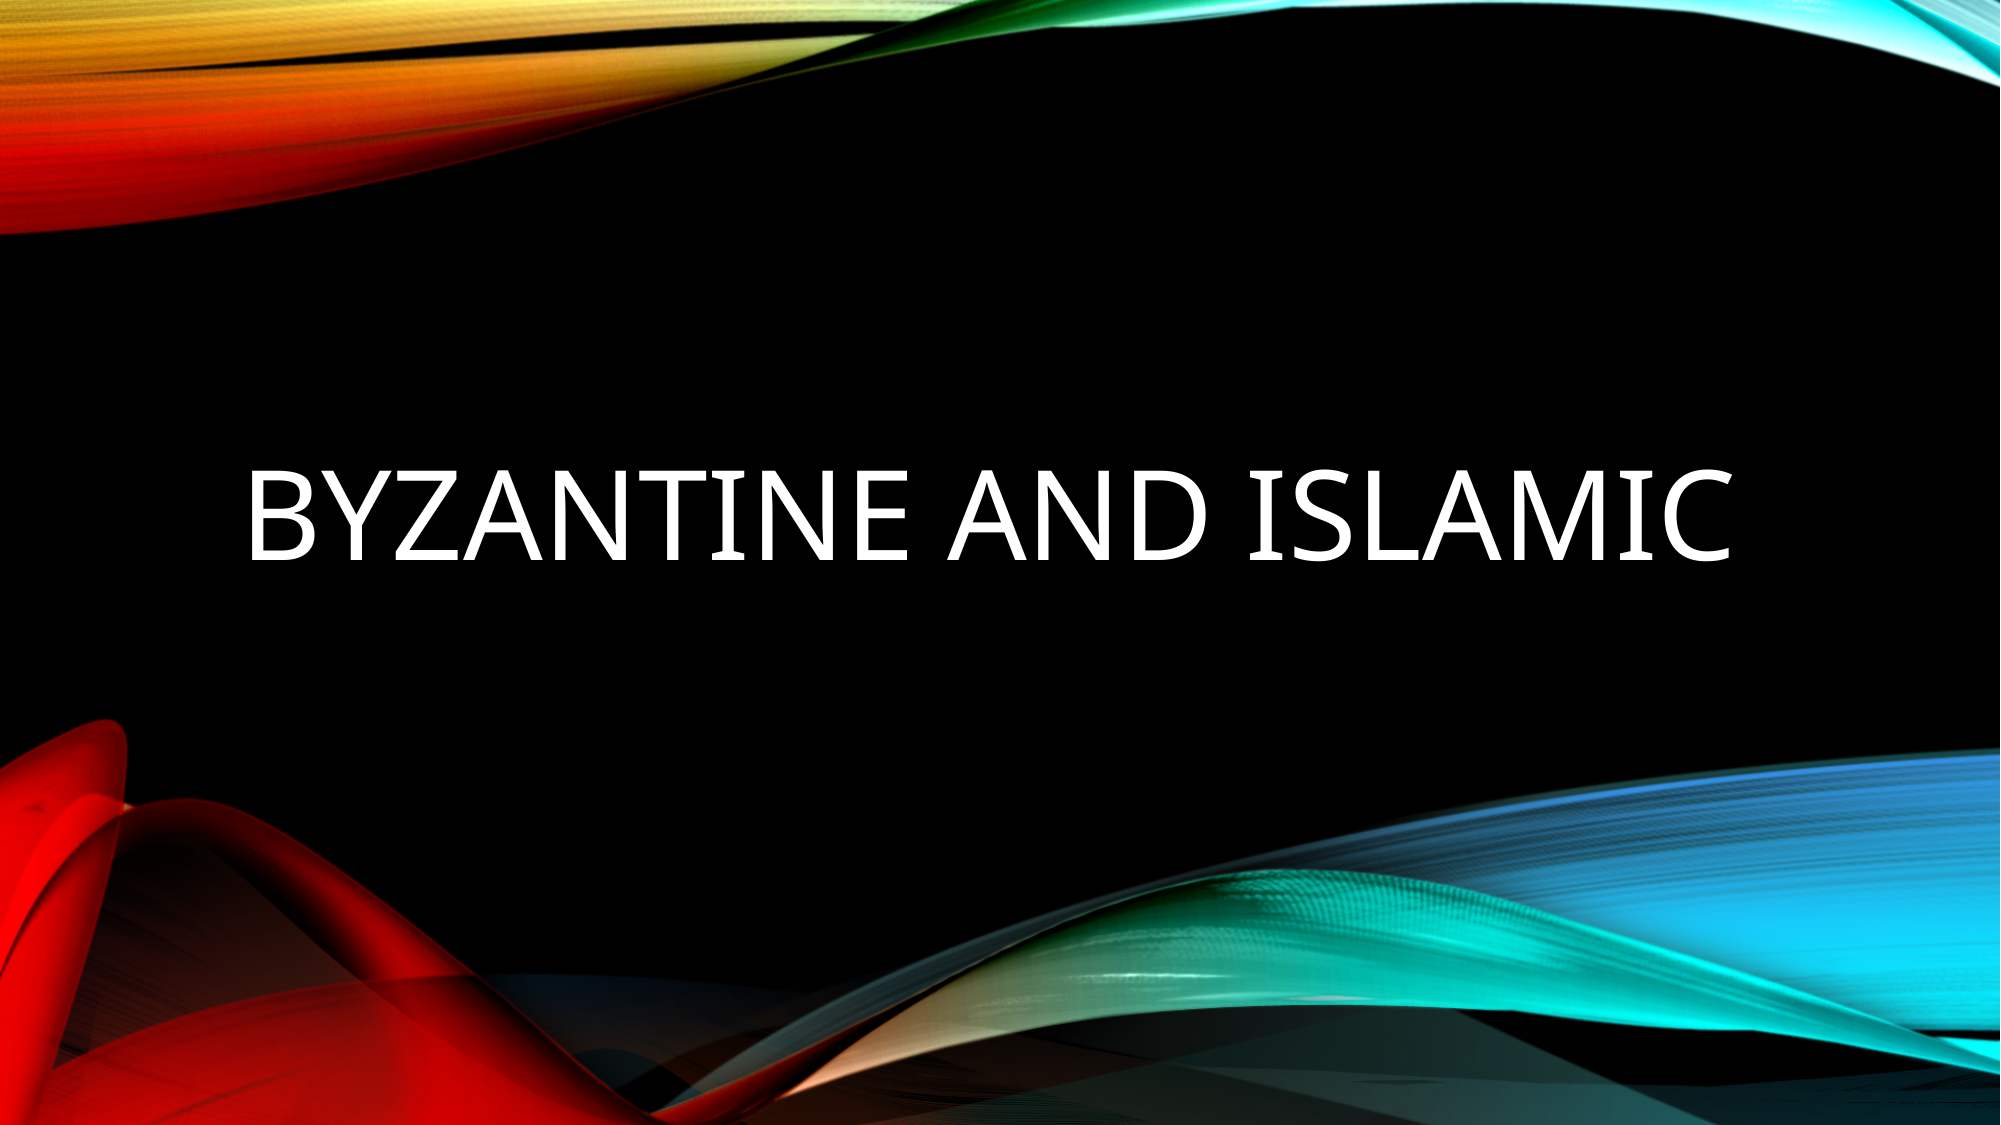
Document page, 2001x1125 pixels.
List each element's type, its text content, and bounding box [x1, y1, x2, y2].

picture [0, 717, 2000, 1125]
picture [0, 0, 2000, 237]
title Byzantine and Islamic [225, 295, 1775, 596]
